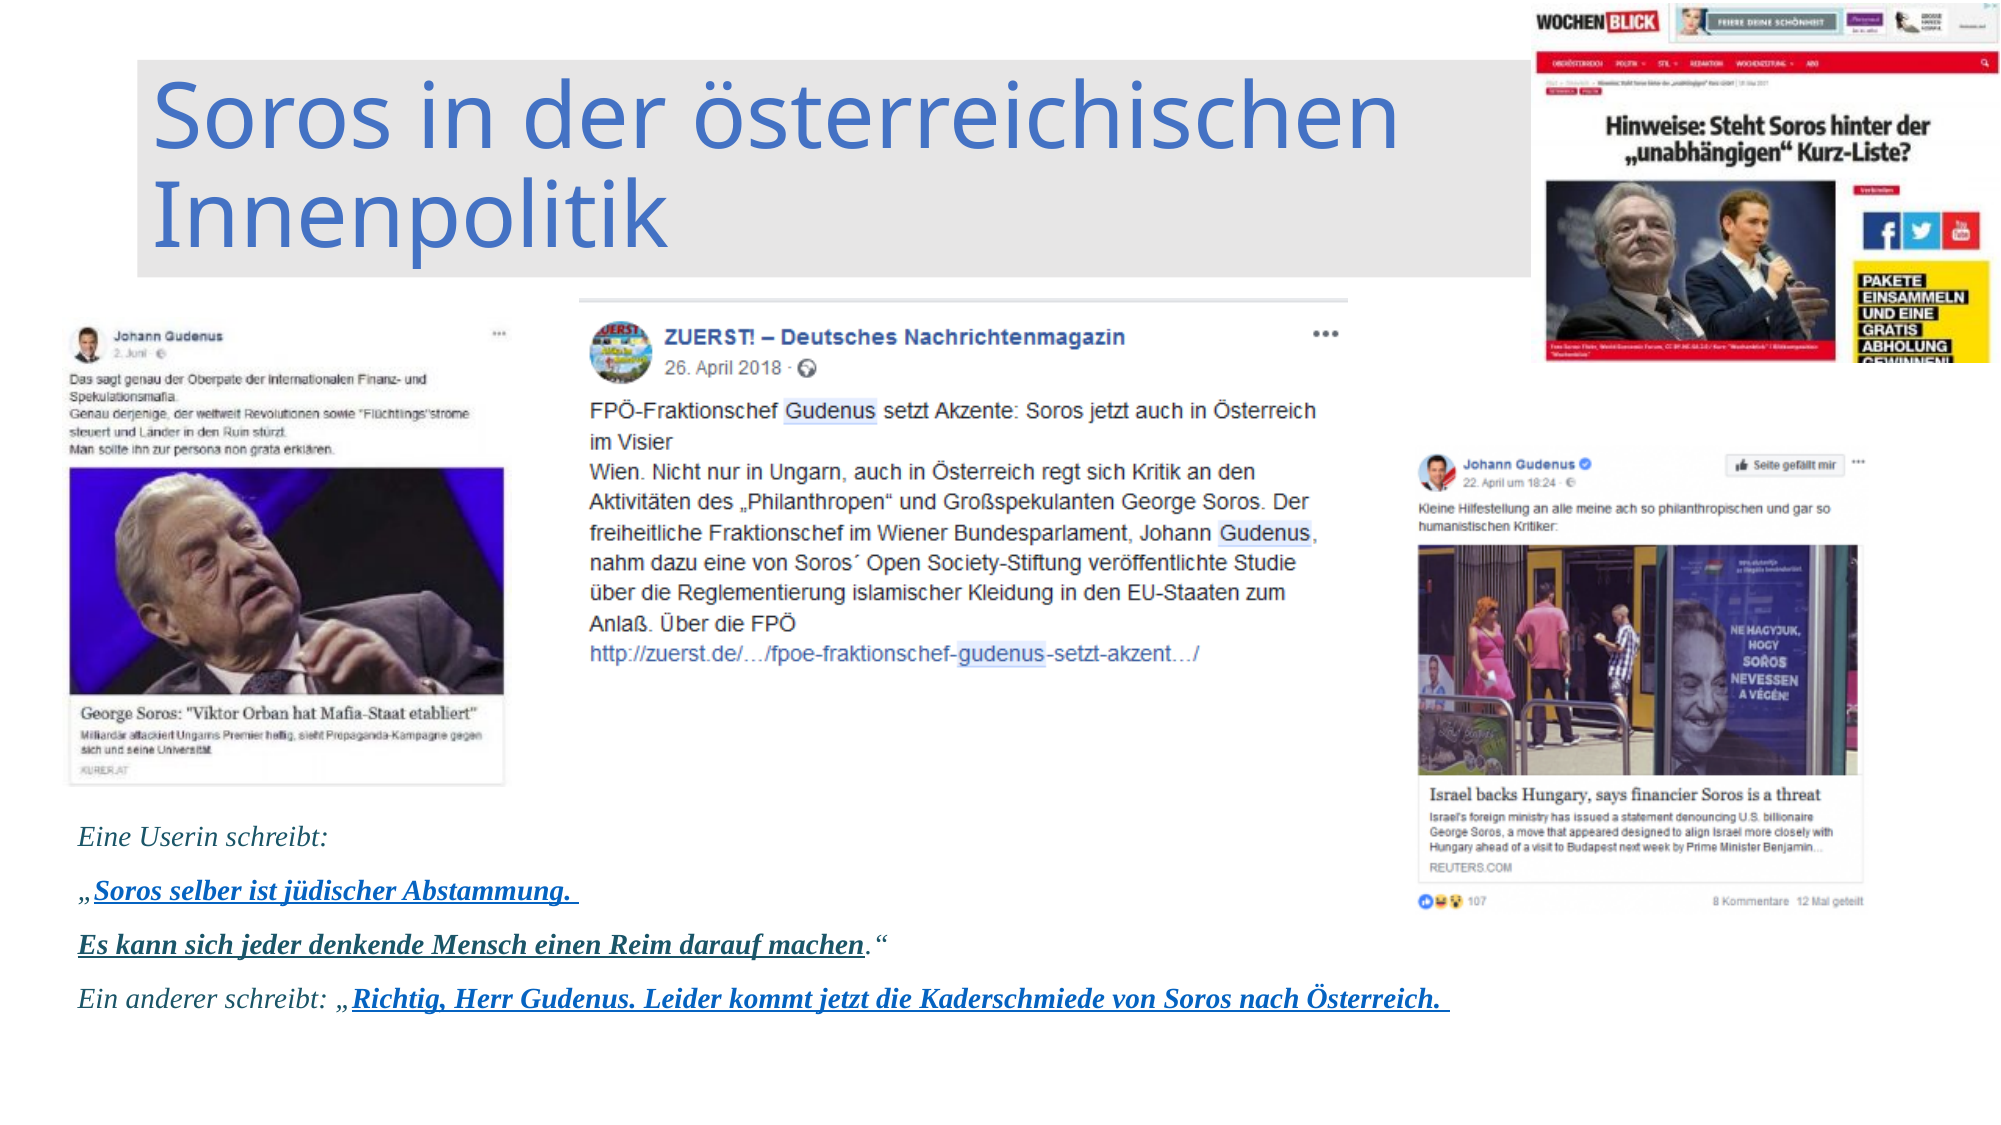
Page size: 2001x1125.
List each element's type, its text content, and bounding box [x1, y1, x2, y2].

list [1531, 3, 2000, 363]
picture [1415, 445, 1869, 915]
title Soros in der österreichischen Innenpolitik [137, 59, 1531, 278]
text_box Eine Userin schreibt: „Soros selber ist jüdischer Abstammung. Es kann sich jeder denkende Mensch einen Reim darauf machen.“ Ein anderer schreibt: „Richtig, Herr Gudenus. Leider kommt jetzt die Kaderschmiede von Soros nach Österreich. [62, 807, 2000, 1022]
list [62, 317, 512, 787]
picture [579, 298, 1348, 674]
